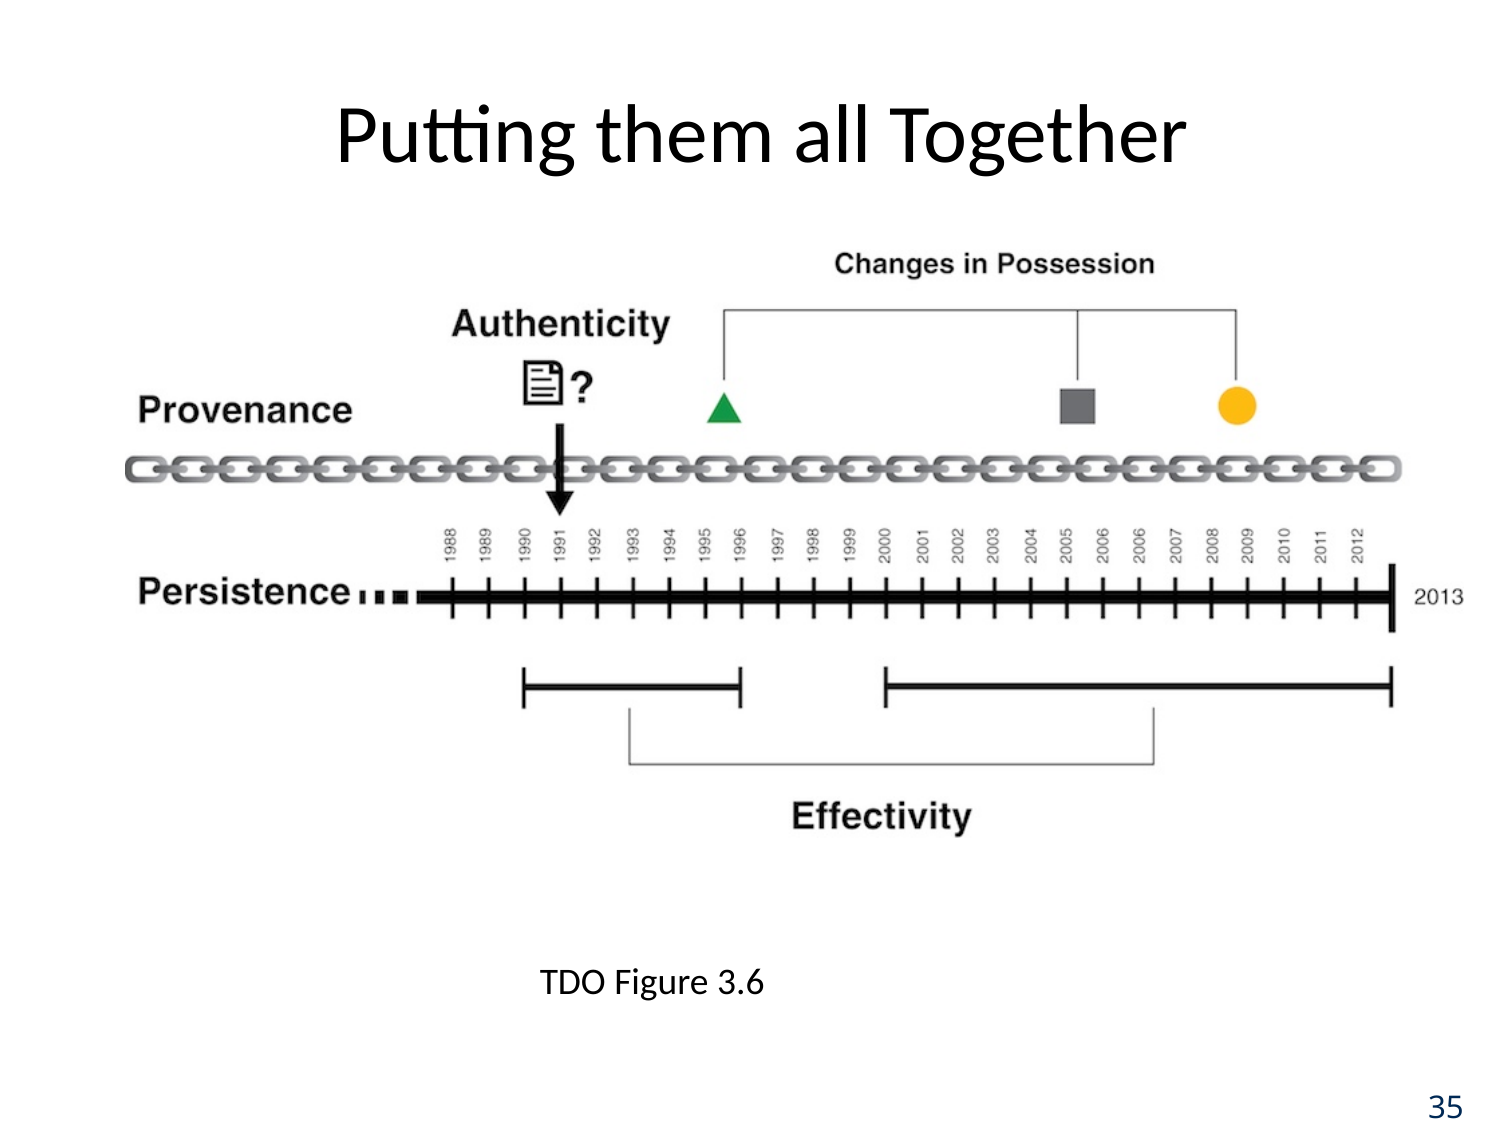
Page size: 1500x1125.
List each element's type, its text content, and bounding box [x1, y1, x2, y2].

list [124, 249, 1464, 838]
text_box 35 [1438, 1081, 1454, 1119]
text_box TDO Figure 3.6 [524, 949, 838, 1010]
title Putting them all Together [87, 37, 1438, 233]
